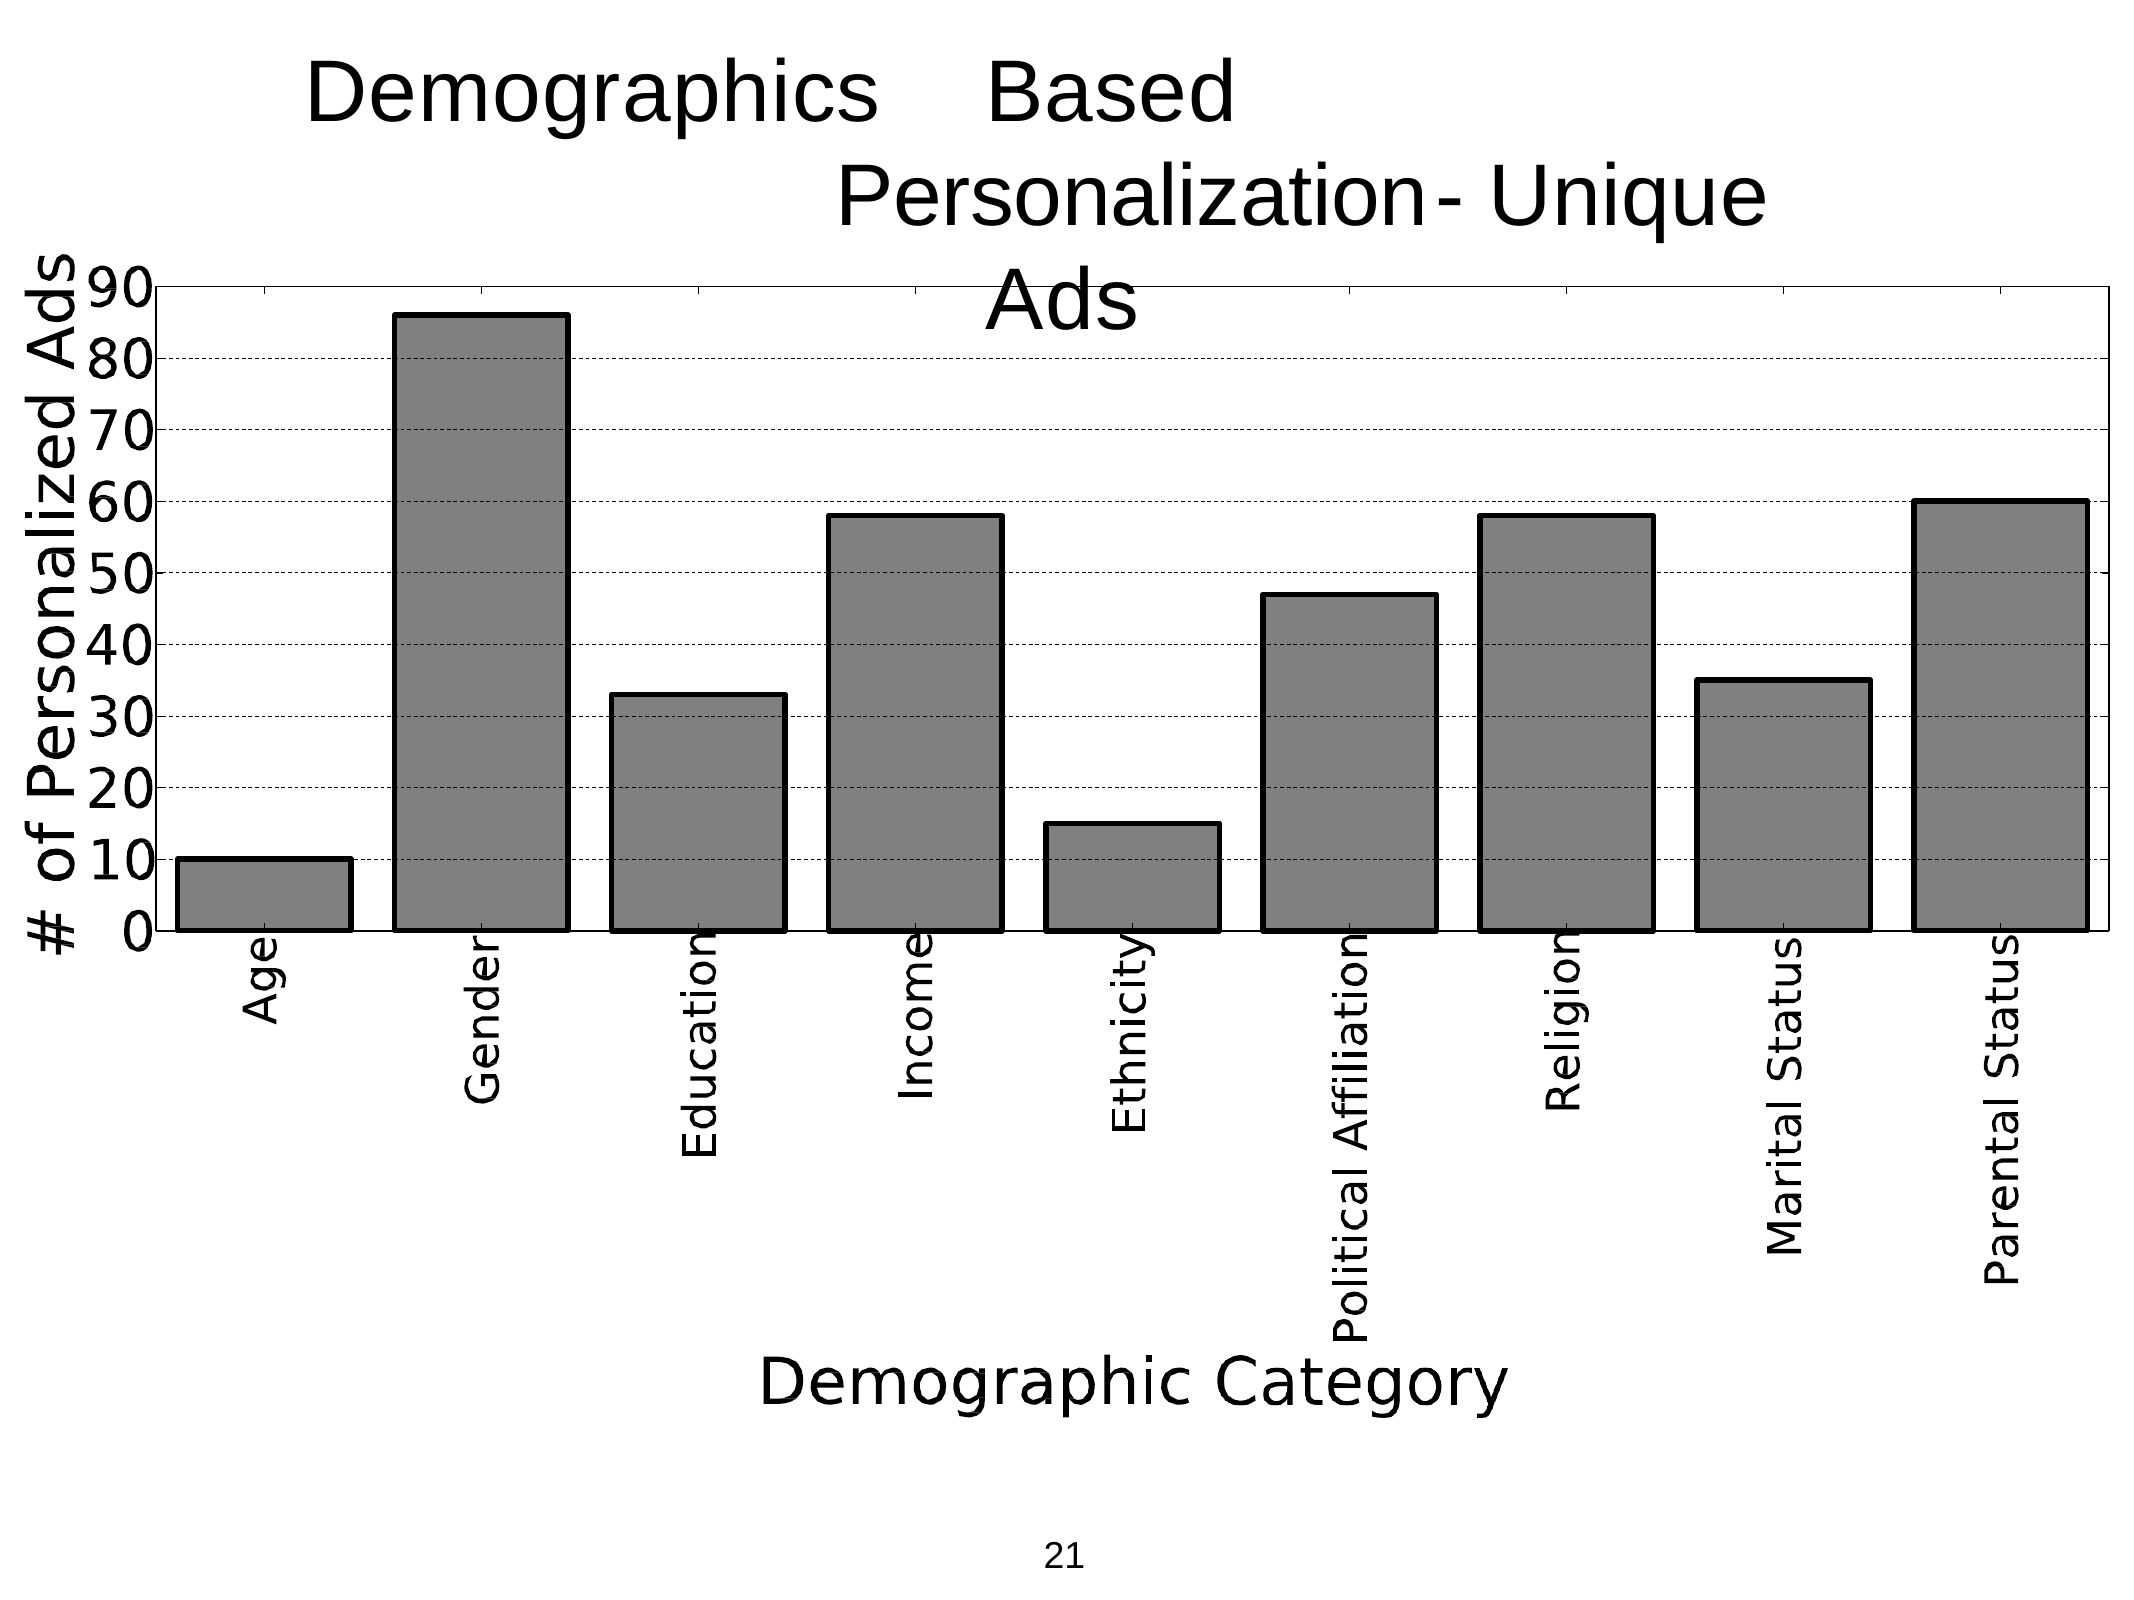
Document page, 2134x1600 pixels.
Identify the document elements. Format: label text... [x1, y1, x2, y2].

text_box [953, 1367, 985, 1418]
text_box [1913, 716, 2088, 787]
text_box [472, 935, 499, 951]
text_box [472, 957, 500, 981]
text_box [1340, 1182, 1368, 1205]
text_box [1333, 1319, 1367, 1341]
text_box [1479, 788, 1654, 859]
text_box [89, 337, 117, 380]
text_box [1334, 1002, 1367, 1019]
text_box [37, 626, 75, 659]
text_box [1775, 938, 1802, 958]
text_box [86, 624, 117, 665]
text_box [250, 968, 286, 991]
text_box [123, 265, 152, 308]
text_box [124, 695, 153, 737]
text_box [463, 987, 500, 1010]
text_box [90, 409, 117, 450]
text_box [1775, 964, 1802, 986]
text_box [37, 848, 75, 882]
text_box [37, 696, 74, 717]
text_box [689, 933, 716, 955]
text_box [394, 645, 569, 715]
text_box [90, 552, 117, 594]
text_box [996, 1367, 1018, 1404]
text_box [1119, 1032, 1146, 1055]
text_box [89, 766, 116, 808]
text_box [37, 665, 75, 693]
text_box [1331, 1102, 1367, 1119]
text_box [906, 1007, 933, 1031]
text_box [24, 290, 75, 323]
text_box [1340, 1023, 1368, 1046]
text_box [394, 716, 569, 787]
text_box [124, 551, 153, 594]
text_box [37, 547, 75, 578]
text_box [1992, 935, 2019, 955]
text_box [1262, 716, 1437, 787]
text_box [37, 254, 75, 282]
text_box [1112, 1088, 1146, 1105]
text_box [125, 408, 153, 451]
text_box [906, 933, 933, 958]
text_box [464, 1074, 500, 1104]
text_box [1913, 573, 2088, 644]
text_box [1262, 645, 1437, 715]
text_box [1479, 573, 1654, 644]
text_box [124, 337, 153, 379]
text_box [37, 587, 74, 617]
text_box [1696, 788, 1871, 859]
text_box [1766, 1056, 1802, 1081]
text_box [852, 1367, 905, 1404]
text_box [1262, 594, 1437, 644]
text_box [906, 963, 933, 1001]
text_box [1333, 1119, 1367, 1151]
text_box [1262, 788, 1437, 859]
text_box [394, 359, 569, 429]
text_box [88, 265, 117, 308]
text_box [1985, 1137, 2018, 1154]
text_box [1913, 860, 2088, 930]
text_box [763, 1356, 804, 1404]
text_box [1545, 1083, 1580, 1110]
text_box [1992, 1235, 2019, 1257]
text_box [1992, 1112, 2019, 1134]
slide_number 21 [1039, 1531, 1090, 1600]
text_box [611, 716, 786, 787]
text_box [1331, 1085, 1367, 1102]
text_box [394, 502, 569, 572]
text_box [1985, 1033, 2018, 1050]
text_box [1021, 1367, 1052, 1405]
text_box [683, 1001, 716, 1018]
text_box [810, 1367, 844, 1405]
text_box [1340, 962, 1368, 986]
text_box [250, 937, 277, 962]
text_box [1045, 860, 1220, 930]
text_box [1992, 961, 2019, 983]
text_box [828, 788, 1003, 859]
text_box [1775, 1011, 1802, 1034]
text_box [394, 860, 569, 930]
text_box [1985, 987, 2018, 1004]
text_box [1696, 716, 1871, 787]
text_box [1696, 680, 1871, 715]
text_box [1913, 788, 2088, 859]
text_box [1104, 1354, 1135, 1404]
text_box [177, 860, 352, 930]
text_box [242, 993, 277, 1025]
text_box [1913, 502, 2088, 572]
text_box [1479, 716, 1654, 787]
text_box [1553, 959, 1580, 983]
text_box [828, 573, 1003, 644]
text_box [828, 860, 1003, 930]
text_box [1553, 1002, 1589, 1026]
text_box [1340, 1291, 1368, 1315]
text_box [89, 695, 117, 737]
text_box [37, 435, 75, 469]
text_box [1112, 960, 1146, 977]
text_box [1120, 933, 1155, 959]
text_box [1992, 1008, 2019, 1031]
text_box [1063, 1367, 1095, 1418]
text_box [472, 1016, 499, 1038]
text_box [680, 1105, 717, 1129]
text_box [472, 1044, 500, 1068]
text_box [690, 1076, 717, 1098]
text_box Demographics Based Personalization - Unique Ads [302, 287, 1834, 348]
text_box [906, 1062, 933, 1084]
text_box [1110, 1062, 1146, 1084]
text_box [1479, 860, 1654, 930]
text_box [611, 694, 786, 715]
text_box [124, 766, 153, 809]
text_box [828, 645, 1003, 715]
text_box [689, 961, 717, 985]
text_box [394, 788, 569, 859]
text_box [1479, 645, 1654, 715]
text_box [1913, 645, 2088, 715]
text_box [1983, 1053, 2019, 1078]
text_box [126, 838, 155, 881]
text_box [1479, 515, 1654, 572]
text_box [24, 396, 75, 429]
text_box [124, 480, 153, 523]
text_box [1119, 993, 1146, 1014]
text_box [1775, 1115, 1802, 1137]
text_box [27, 910, 74, 955]
text_box [1696, 860, 1871, 930]
text_box [1992, 1158, 2019, 1180]
text_box [1992, 1212, 2019, 1228]
text_box [89, 480, 118, 523]
text_box [1161, 1367, 1190, 1405]
text_box [123, 623, 152, 666]
text_box [1768, 1037, 1801, 1053]
text_box [1045, 823, 1220, 859]
text_box [1768, 1140, 1801, 1157]
text_box [1775, 1170, 1801, 1186]
text_box [611, 788, 786, 859]
text_box [1553, 1055, 1580, 1080]
text_box [1334, 1246, 1367, 1263]
text_box [26, 326, 74, 370]
text_box [38, 474, 74, 503]
text_box [1992, 1186, 2019, 1210]
text_box [1767, 1222, 1802, 1254]
text_box [394, 315, 569, 358]
text_box [26, 764, 74, 796]
text_box [24, 821, 74, 844]
text_box [1984, 1261, 2019, 1284]
text_box [828, 716, 1003, 787]
text_box [1262, 860, 1437, 930]
text_box [1340, 1209, 1368, 1230]
text_box [37, 726, 75, 760]
text_box [1341, 934, 1367, 957]
text_box [394, 430, 569, 501]
text_box [93, 838, 118, 880]
text_box [828, 515, 1003, 572]
text_box [689, 1022, 717, 1044]
text_box [124, 909, 153, 952]
text_box [689, 1049, 717, 1070]
text_box [1768, 990, 1801, 1007]
text_box [1217, 1355, 1508, 1418]
text_box [611, 860, 786, 930]
text_box [913, 1367, 947, 1405]
text_box Demographics Based Personalization - Unique Ads [302, 34, 1834, 286]
text_box [394, 573, 569, 644]
text_box [906, 1035, 933, 1056]
text_box [1553, 931, 1580, 953]
text_box [1775, 1193, 1802, 1216]
